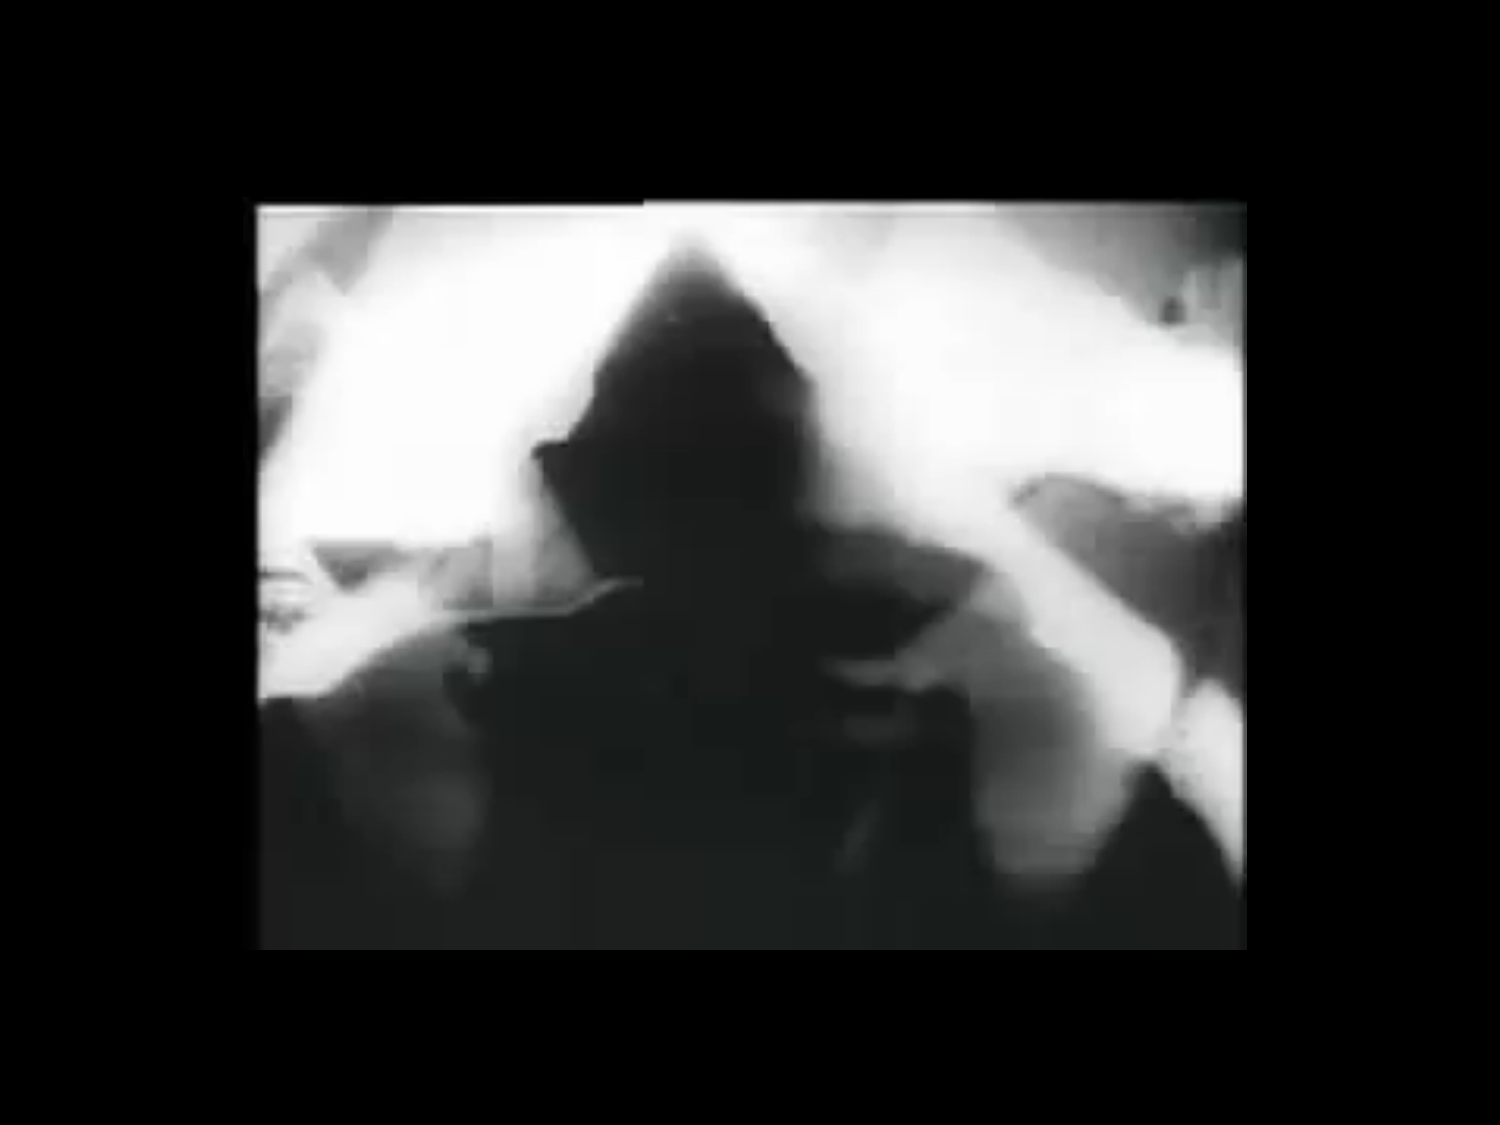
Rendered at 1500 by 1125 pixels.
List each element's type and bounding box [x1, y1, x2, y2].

text_box [242, 196, 1247, 951]
